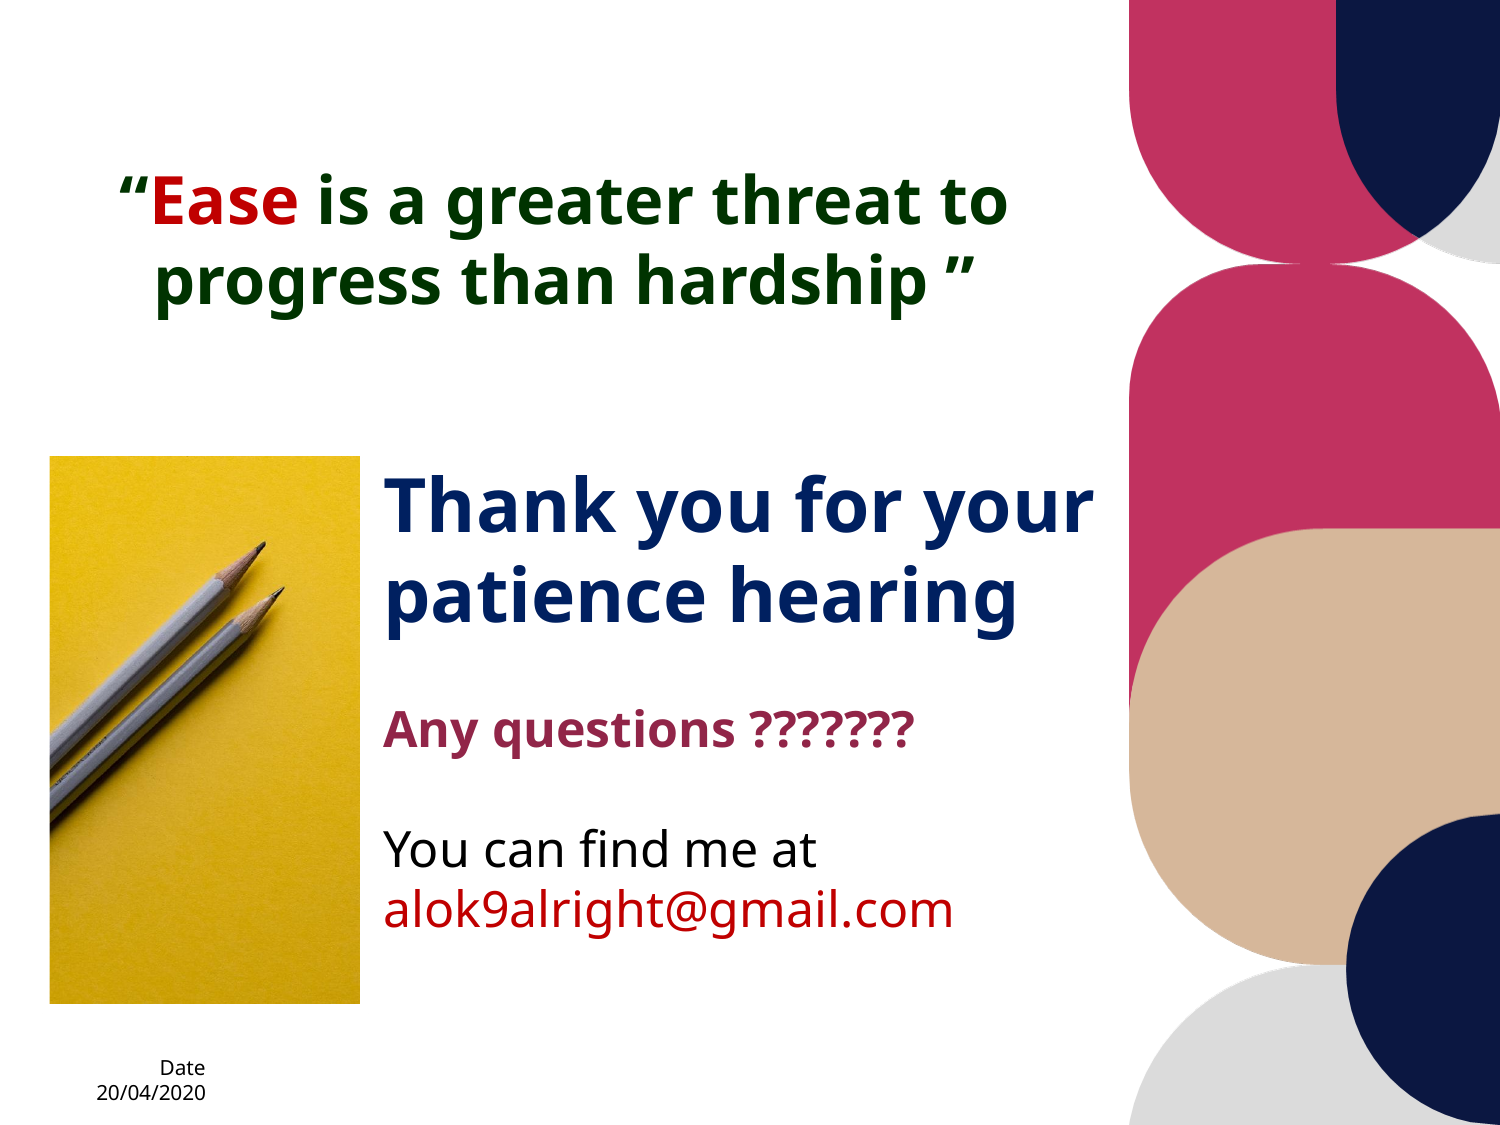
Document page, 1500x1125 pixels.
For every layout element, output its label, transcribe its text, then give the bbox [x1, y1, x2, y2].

title “Ease is a greater threat to progress than hardship ” [36, 75, 1093, 400]
picture [1129, 0, 1500, 1125]
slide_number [36, 1050, 221, 1110]
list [49, 456, 361, 1004]
text_box Thank you for your patience hearing Any questions ??????? You can find me at alok9alright@gmail.com [368, 449, 1125, 990]
